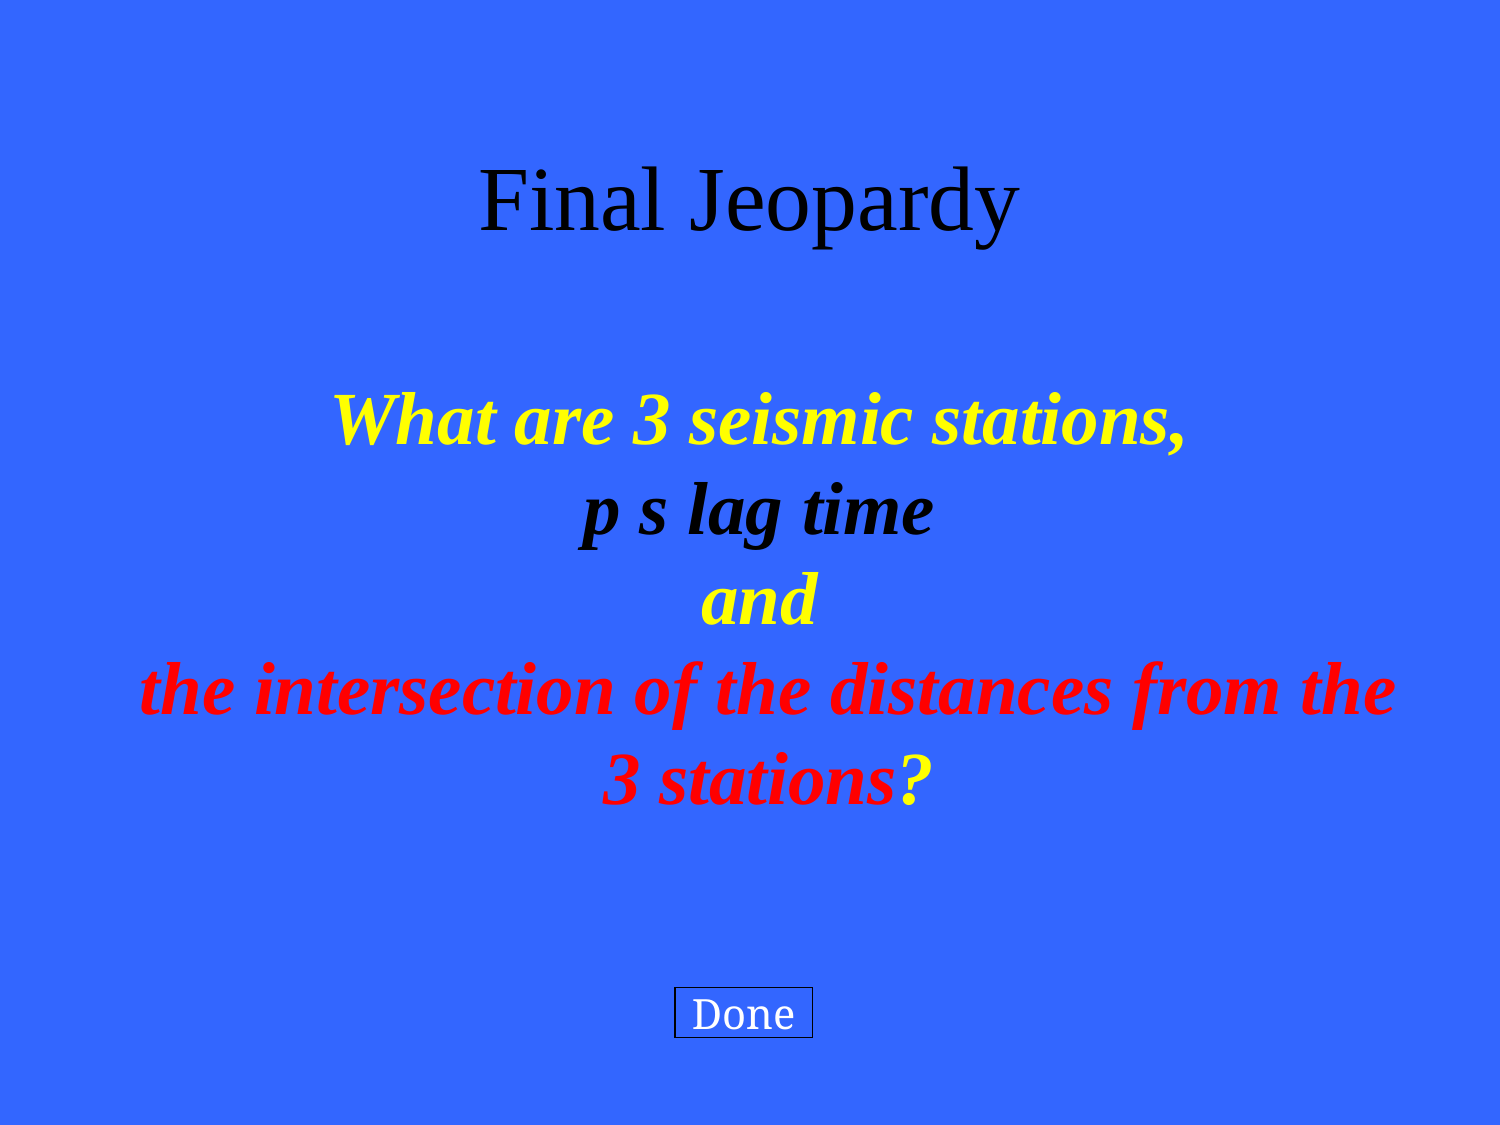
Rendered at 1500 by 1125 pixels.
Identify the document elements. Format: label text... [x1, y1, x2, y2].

text_box Done [674, 987, 813, 1038]
title Final Jeopardy [112, 99, 1388, 288]
list What are 3 seismic stations, p s lag time and the intersection of the distances from the 3 stations? [112, 362, 1425, 838]
